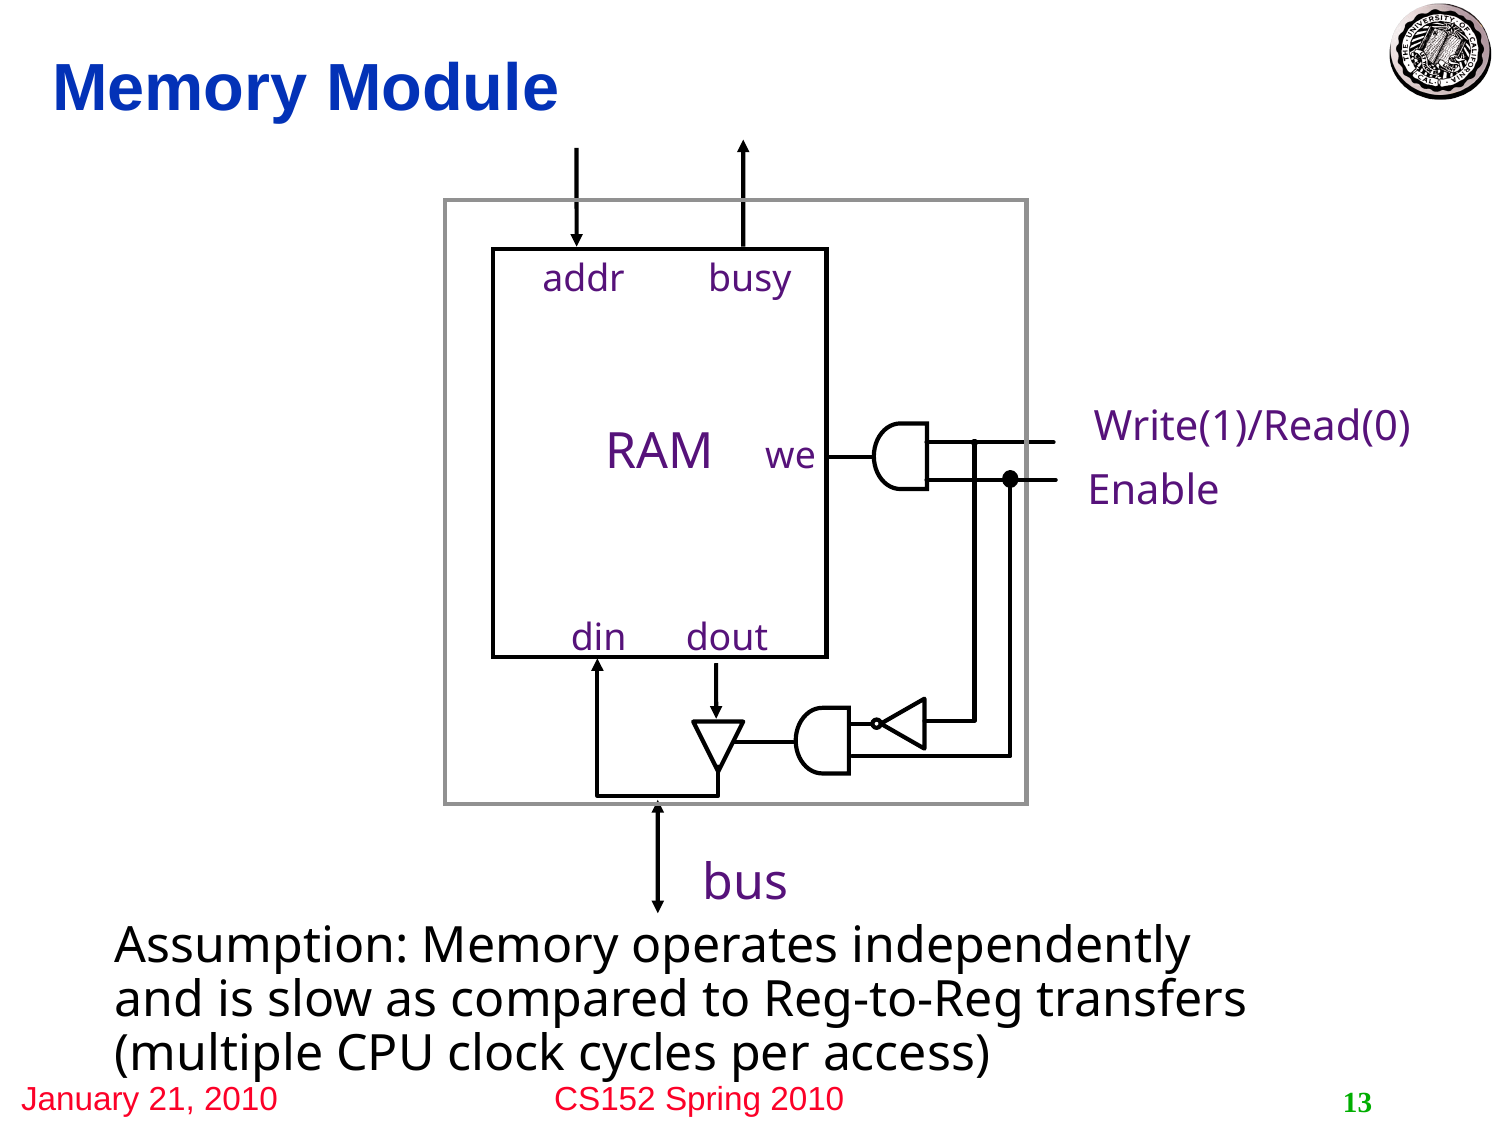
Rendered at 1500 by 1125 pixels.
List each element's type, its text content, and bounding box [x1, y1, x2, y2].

picture [1378, 0, 1500, 103]
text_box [445, 139, 1450, 917]
title Memory Module [37, 24, 1213, 153]
text_box Assumption: Memory operates independently and is slow as compared to Reg-to-Reg transfers (multiple CPU clock cycles per access) [99, 912, 1385, 1089]
slide_number 13 [1074, 1076, 1388, 1125]
